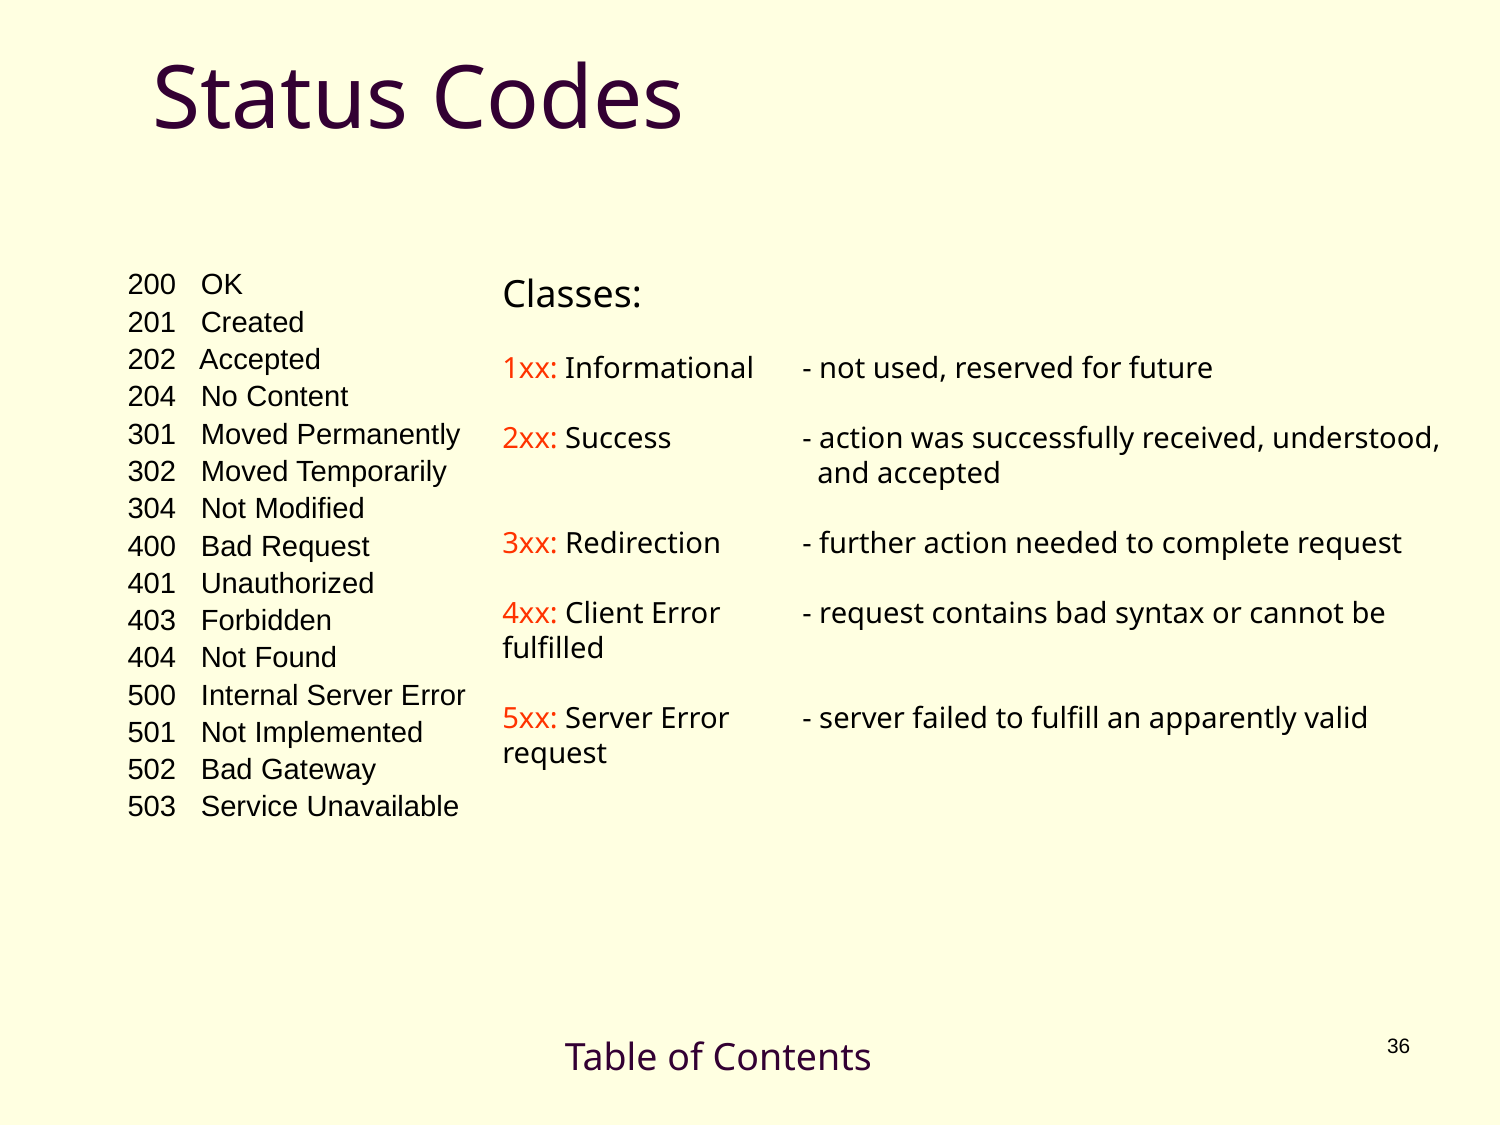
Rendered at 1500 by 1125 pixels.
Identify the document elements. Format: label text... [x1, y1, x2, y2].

list 200 OK 201 Created 202 Accepted 204 No Content 301 Moved Permanently 302 Moved Temporarily 304 Not Modified 400 Bad Request 401 Unauthorized 403 Forbidden 404 Not Found 500 Internal Server Error 501 Not Implemented 502 Bad Gateway 503 Service Unavailable [112, 262, 500, 1025]
slide_number 36 [1112, 1024, 1426, 1101]
title Status Codes [137, 37, 1400, 150]
text_box Classes: 1xx: Informational - not used, reserved for future 2xx: Success - action was successfully received, understood, and accepted 3xx: Redirection - further action needed to complete request 4xx: Client Error - request contains bad syntax or cannot be fulfilled 5xx: Server Error - server failed to fulfill an apparently valid request [487, 262, 1475, 777]
footer Table of Contents [549, 1024, 1038, 1101]
